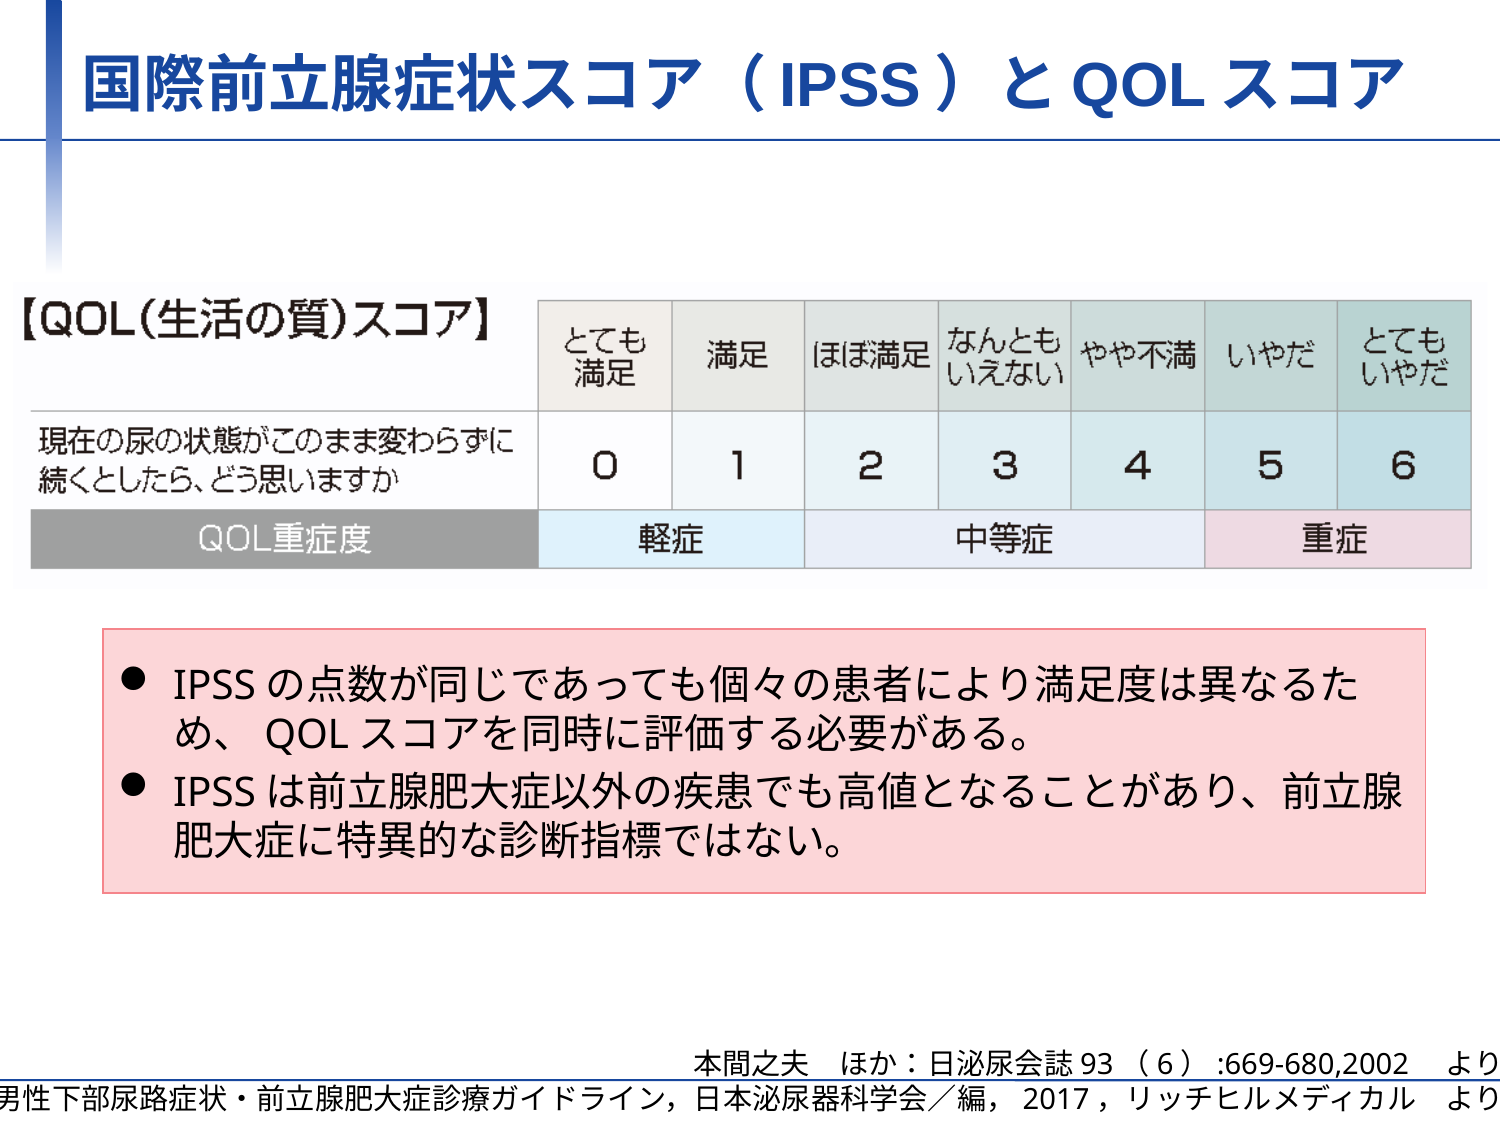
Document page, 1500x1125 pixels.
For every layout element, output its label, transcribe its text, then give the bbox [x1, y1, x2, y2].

title 国際前立腺症状スコア（IPSS）とQOLスコア [66, 7, 1426, 157]
text_box 本間之夫 ほか：日泌尿会誌93（6）:669-680,2002 より改変 男性下部尿路症状・前立腺肥大症診療ガイドライン，日本泌尿器科学会／編，2017，リッチヒルメディカル より改変 [0, 1038, 1500, 1123]
picture [13, 281, 1488, 590]
list IPSSの点数が同じであっても個々の患者により満足度は異なるため、QOLスコアを同時に評価する必要がある。 IPSSは前立腺肥大症以外の疾患でも高値となることがあり、前立腺 肥大症に特異的な診断指標ではない。 [102, 628, 1426, 894]
